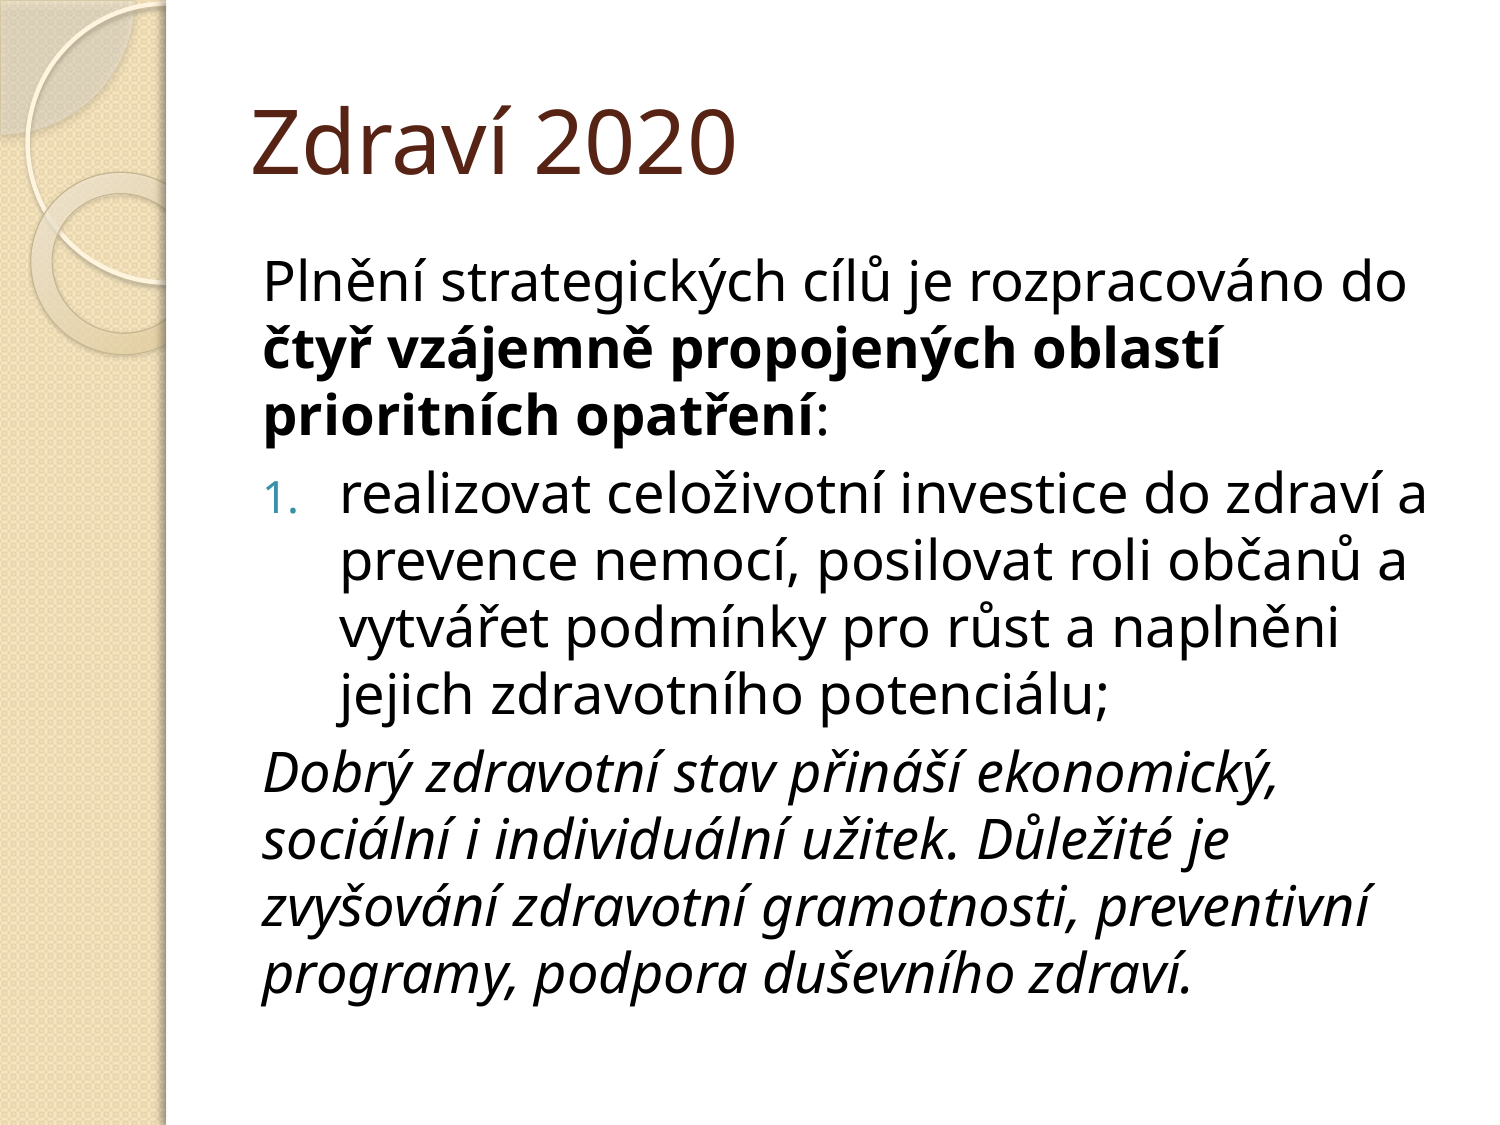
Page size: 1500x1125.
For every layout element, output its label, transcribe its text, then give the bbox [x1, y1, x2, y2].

title Zdraví 2020 [235, 45, 1466, 233]
list Plnění strategických cílů je rozpracováno do čtyř vzájemně propojených oblastí prioritních opatření: realizovat celoživotní investice do zdraví a prevence nemocí, posilovat roli občanů a vytvářet podmínky pro růst a naplněni jejich zdravotního potenciálu; Dobrý zdravotní stav přináší ekonomický, sociální i individuální užitek. Důležité je zvyšování zdravotní gramotnosti, preventivní programy, podpora duševního zdraví. [235, 237, 1466, 1025]
